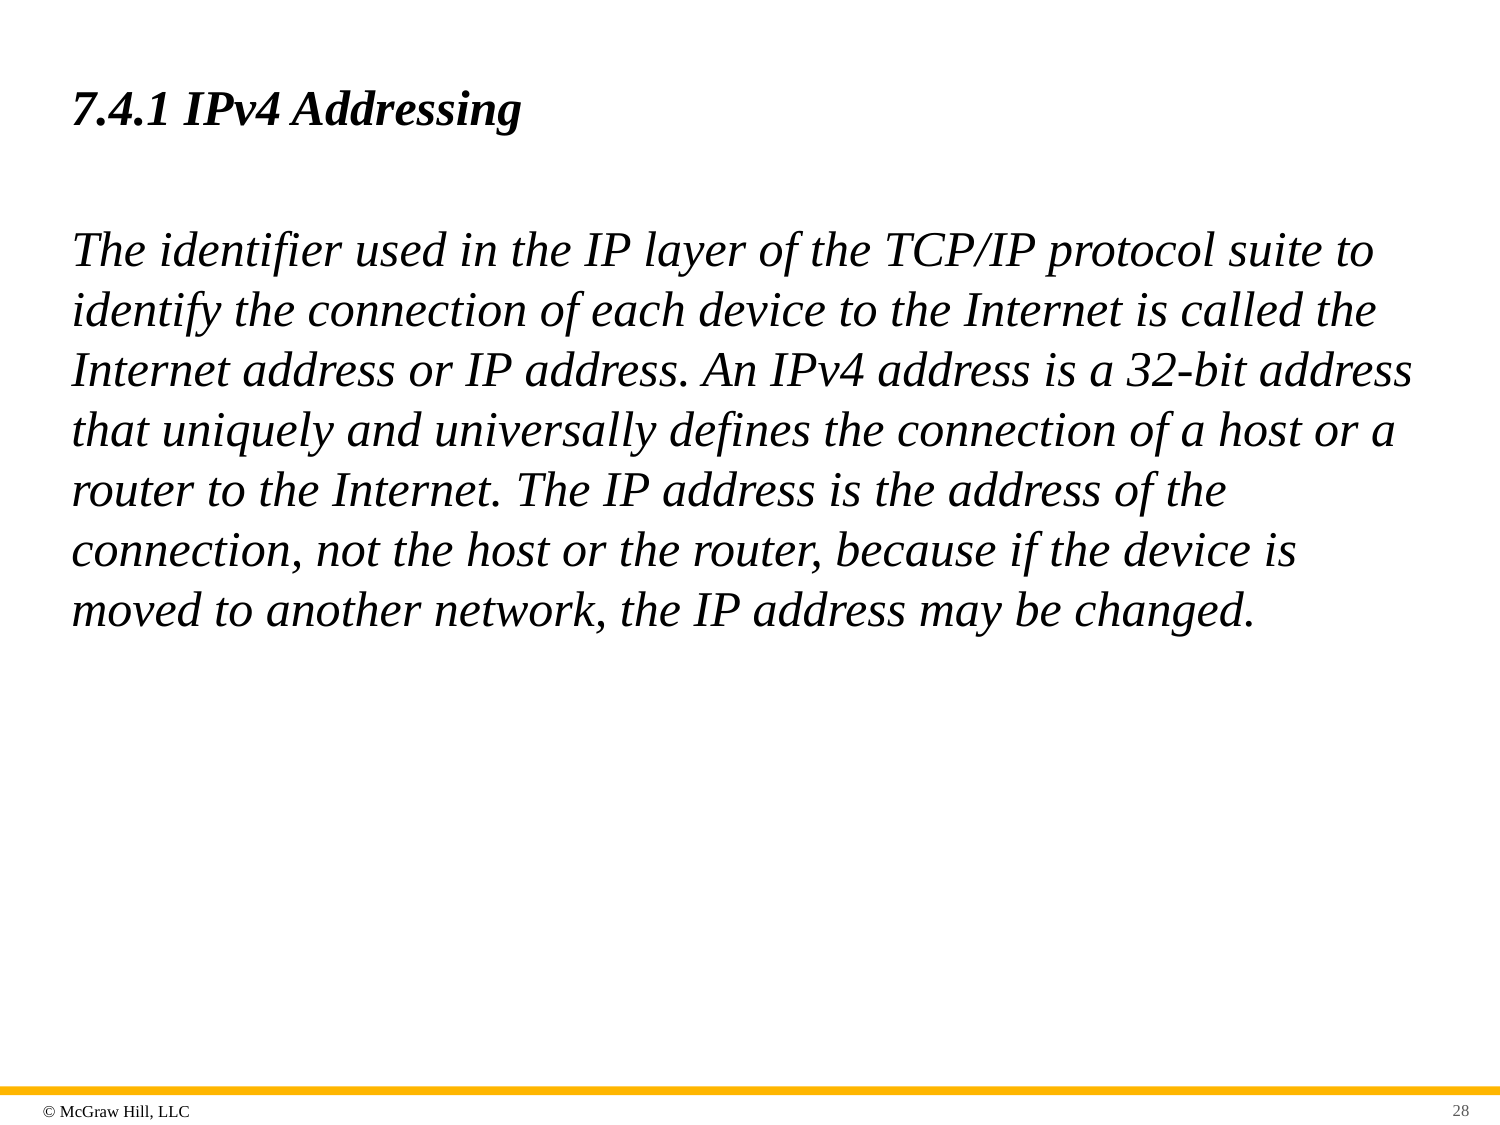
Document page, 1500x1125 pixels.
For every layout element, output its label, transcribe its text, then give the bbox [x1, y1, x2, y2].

slide_number 28 [1418, 1096, 1477, 1123]
list The identifier used in the IP layer of the TCP/IP protocol suite to identify the connection of each device to the Internet is called the Internet address or IP address. An IPv4 address is a 32-bit address that uniquely and universally defines the connection of a host or a router to the Internet. The IP address is the address of the connection, not the host or the router, because if the device is moved to another network, the IP address may be changed. [56, 209, 1444, 872]
title 7.4.1 IPv4 Addressing [56, 50, 1444, 162]
